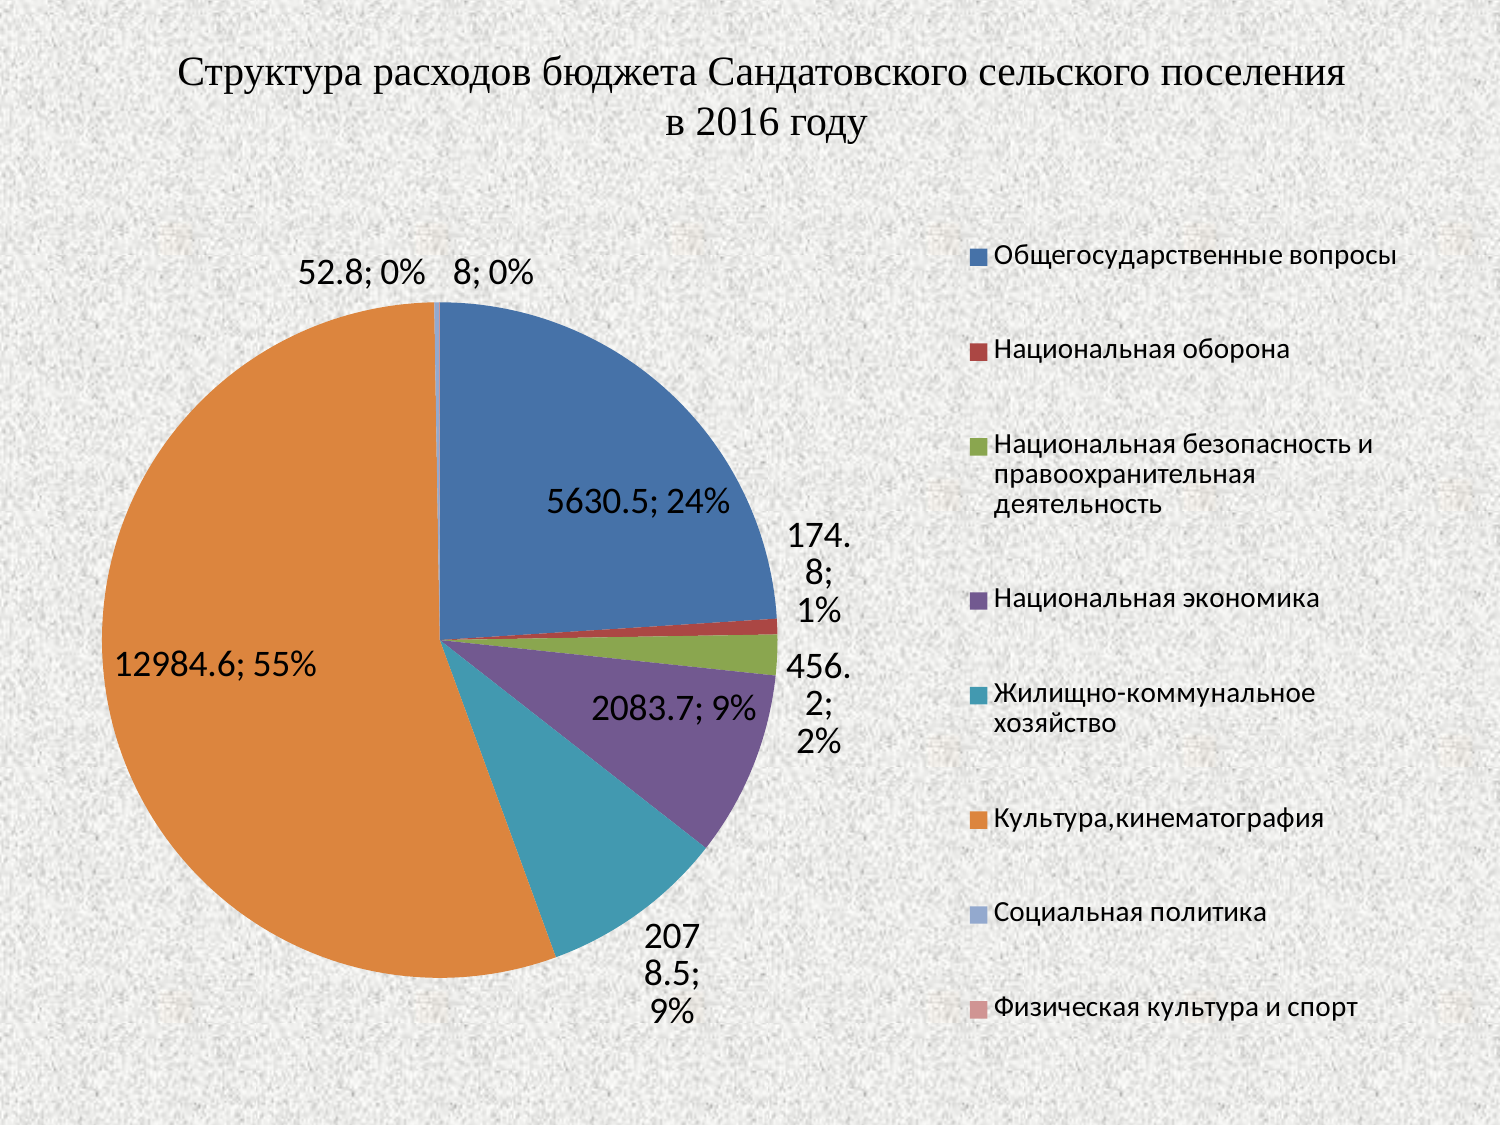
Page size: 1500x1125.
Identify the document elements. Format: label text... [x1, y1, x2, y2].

title Структура расходов бюджета Сандатовского сельского поселения в 2016 году [58, 35, 1465, 153]
picture [0, 0, 1500, 1125]
chart [74, 152, 1426, 1091]
